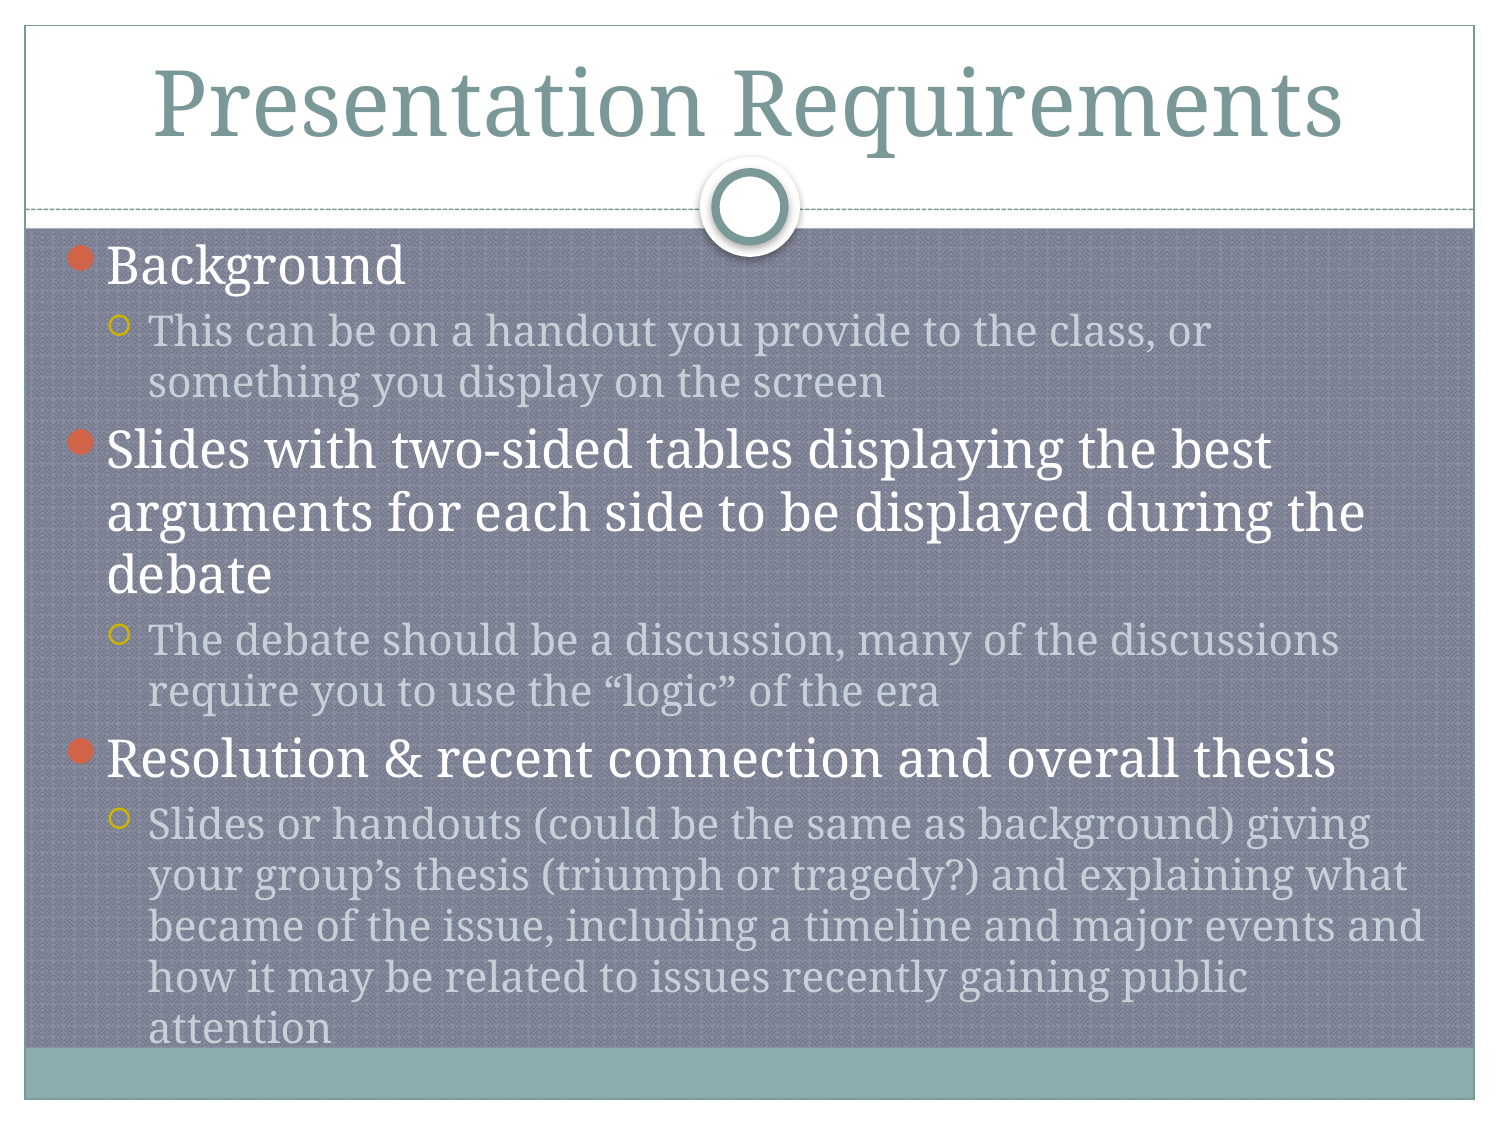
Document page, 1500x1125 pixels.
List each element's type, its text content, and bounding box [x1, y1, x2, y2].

title Presentation Requirements [49, 37, 1450, 162]
list Background This can be on a handout you provide to the class, or something you display on the screen Slides with two-sided tables displaying the best arguments for each side to be displayed during the debate The debate should be a discussion, many of the discussions require you to use the “logic” of the era Resolution & recent connection and overall thesis Slides or handouts (could be the same as background) giving your group’s thesis (triumph or tragedy?) and explaining what became of the issue, including a timeline and major events and how it may be related to issues recently gaining public attention [49, 224, 1445, 1063]
